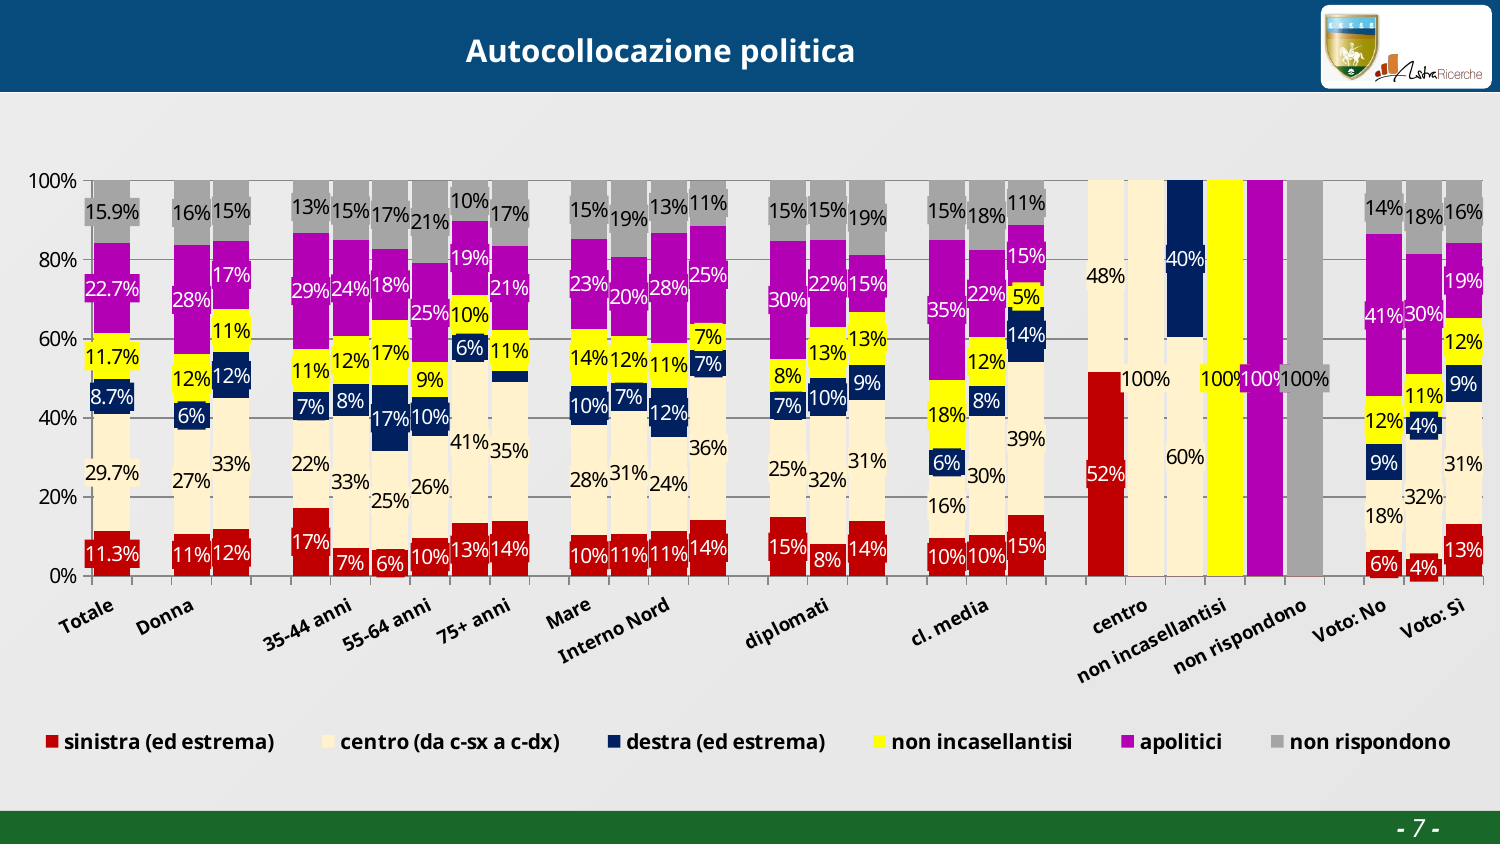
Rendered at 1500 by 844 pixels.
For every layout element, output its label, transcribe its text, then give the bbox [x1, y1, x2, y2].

picture [1323, 13, 1482, 82]
chart [3, 94, 1500, 808]
title Autocollocazione politica [11, 3, 1312, 92]
